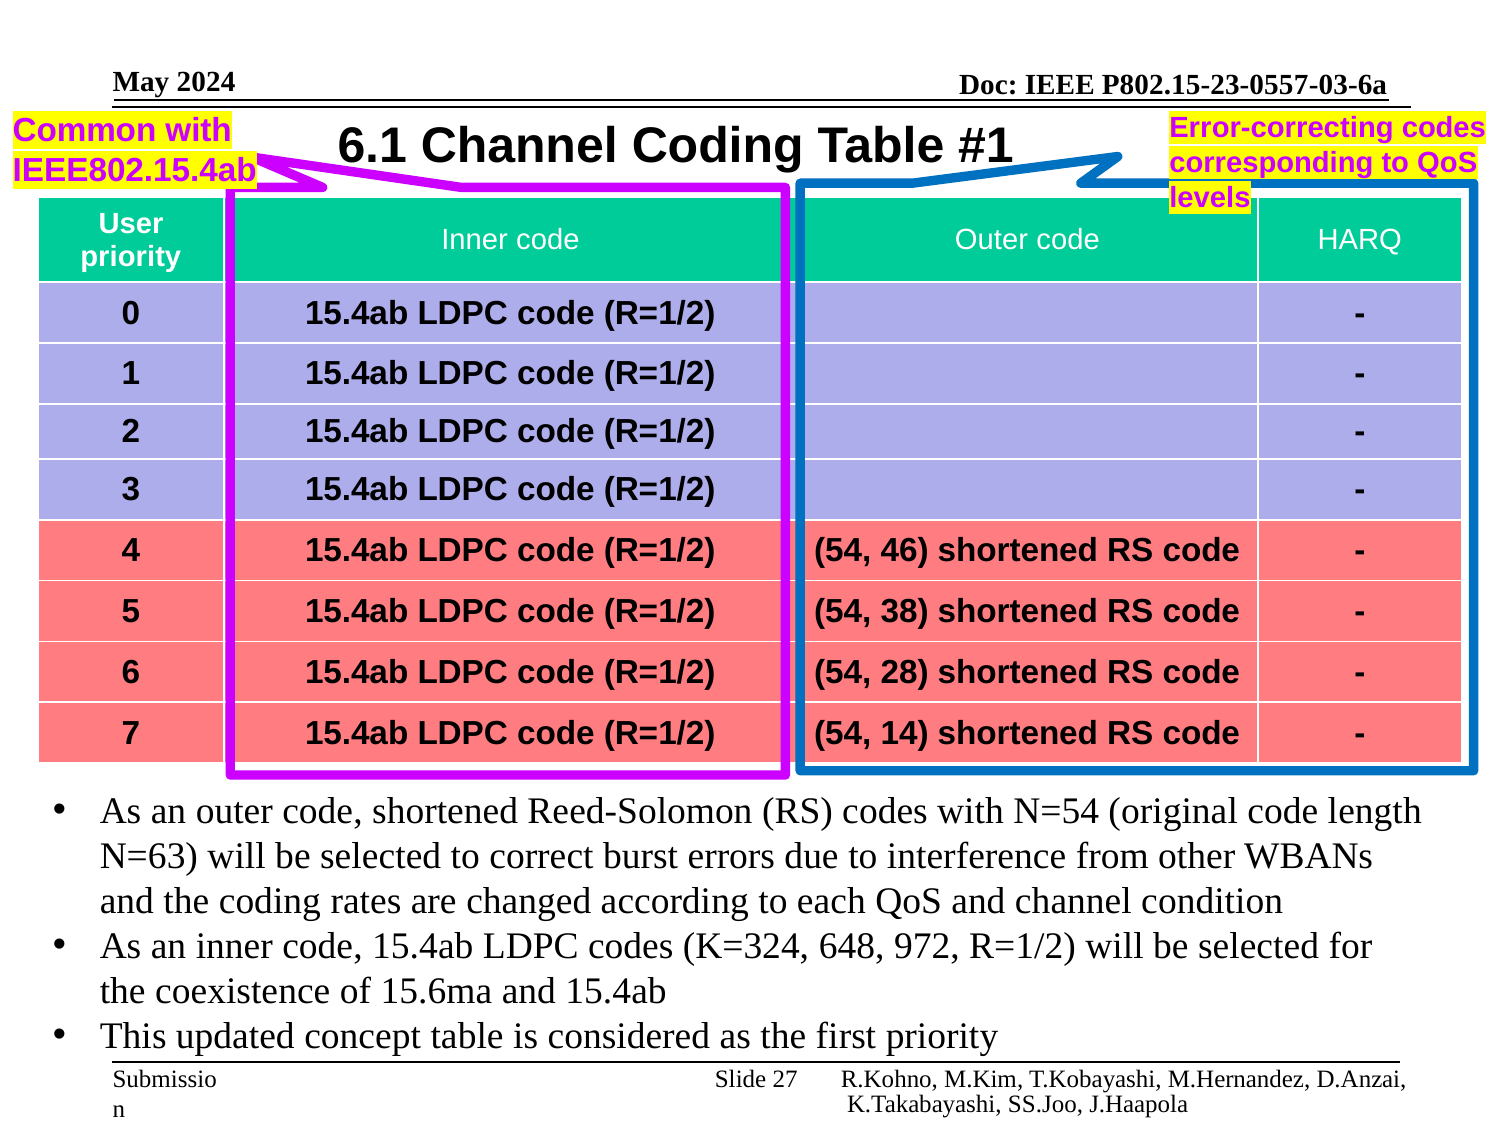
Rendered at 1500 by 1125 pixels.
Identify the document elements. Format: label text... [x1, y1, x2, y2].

table_cell 15.4ab LDPC code (R=1/2) [786, 581, 796, 641]
text_box Error-correcting codes corresponding to QoS levels [1154, 101, 1500, 221]
text_box [230, 186, 786, 776]
table_cell 4 [39, 521, 223, 580]
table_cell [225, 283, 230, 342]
table_cell 1 [39, 344, 223, 403]
table_cell 5 [39, 581, 223, 641]
table_cell 15.4ab LDPC code (R=1/2) [786, 344, 796, 403]
table_header User priority [39, 198, 223, 281]
table_cell 7 [39, 703, 223, 762]
table_cell 6 [39, 642, 223, 701]
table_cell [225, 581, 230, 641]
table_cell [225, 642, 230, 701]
table_header Inner code [225, 198, 230, 281]
footer R.Kohno, M.Kim, T.Kobayashi, M.Hernandez, D.Anzai, K.Takabayashi, SS.Joo, J.Haapola [840, 1064, 1413, 1093]
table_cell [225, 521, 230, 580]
table_cell 15.4ab LDPC code (R=1/2) [786, 642, 796, 701]
table_cell 3 [39, 460, 223, 519]
table_cell 15.4ab LDPC code (R=1/2) [786, 405, 796, 458]
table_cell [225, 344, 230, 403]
slide_number Slide 27 [712, 1064, 801, 1093]
table_cell 15.4ab LDPC code (R=1/2) [786, 460, 796, 519]
text_box 6.1 Channel Coding Table #1 [322, 104, 1375, 186]
table_cell 15.4ab LDPC code (R=1/2) [786, 283, 796, 342]
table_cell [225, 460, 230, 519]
table_cell 15.4ab LDPC code (R=1/2) [786, 703, 796, 762]
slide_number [112, 62, 375, 98]
text_box As an outer code, shortened Reed-Solomon (RS) codes with N=54 (original code length N=63) will be selected to correct burst errors due to interference from other WBANs and the coding rates are changed according to each QoS and channel condition As an inner code, 15.4ab LDPC codes (K=324, 648, 972, R=1/2) will be selected for the coexistence of 15.6ma and 15.4ab This updated concept table is considered as the first priority [38, 778, 1444, 1064]
text_box Common with IEEE802.15.4ab [0, 100, 376, 196]
table_header Inner code [786, 198, 796, 281]
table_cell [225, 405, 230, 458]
table_cell 0 [39, 283, 223, 342]
table_cell 2 [39, 405, 223, 458]
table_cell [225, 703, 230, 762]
table_cell 15.4ab LDPC code (R=1/2) [786, 521, 796, 580]
text_box [800, 186, 1474, 771]
